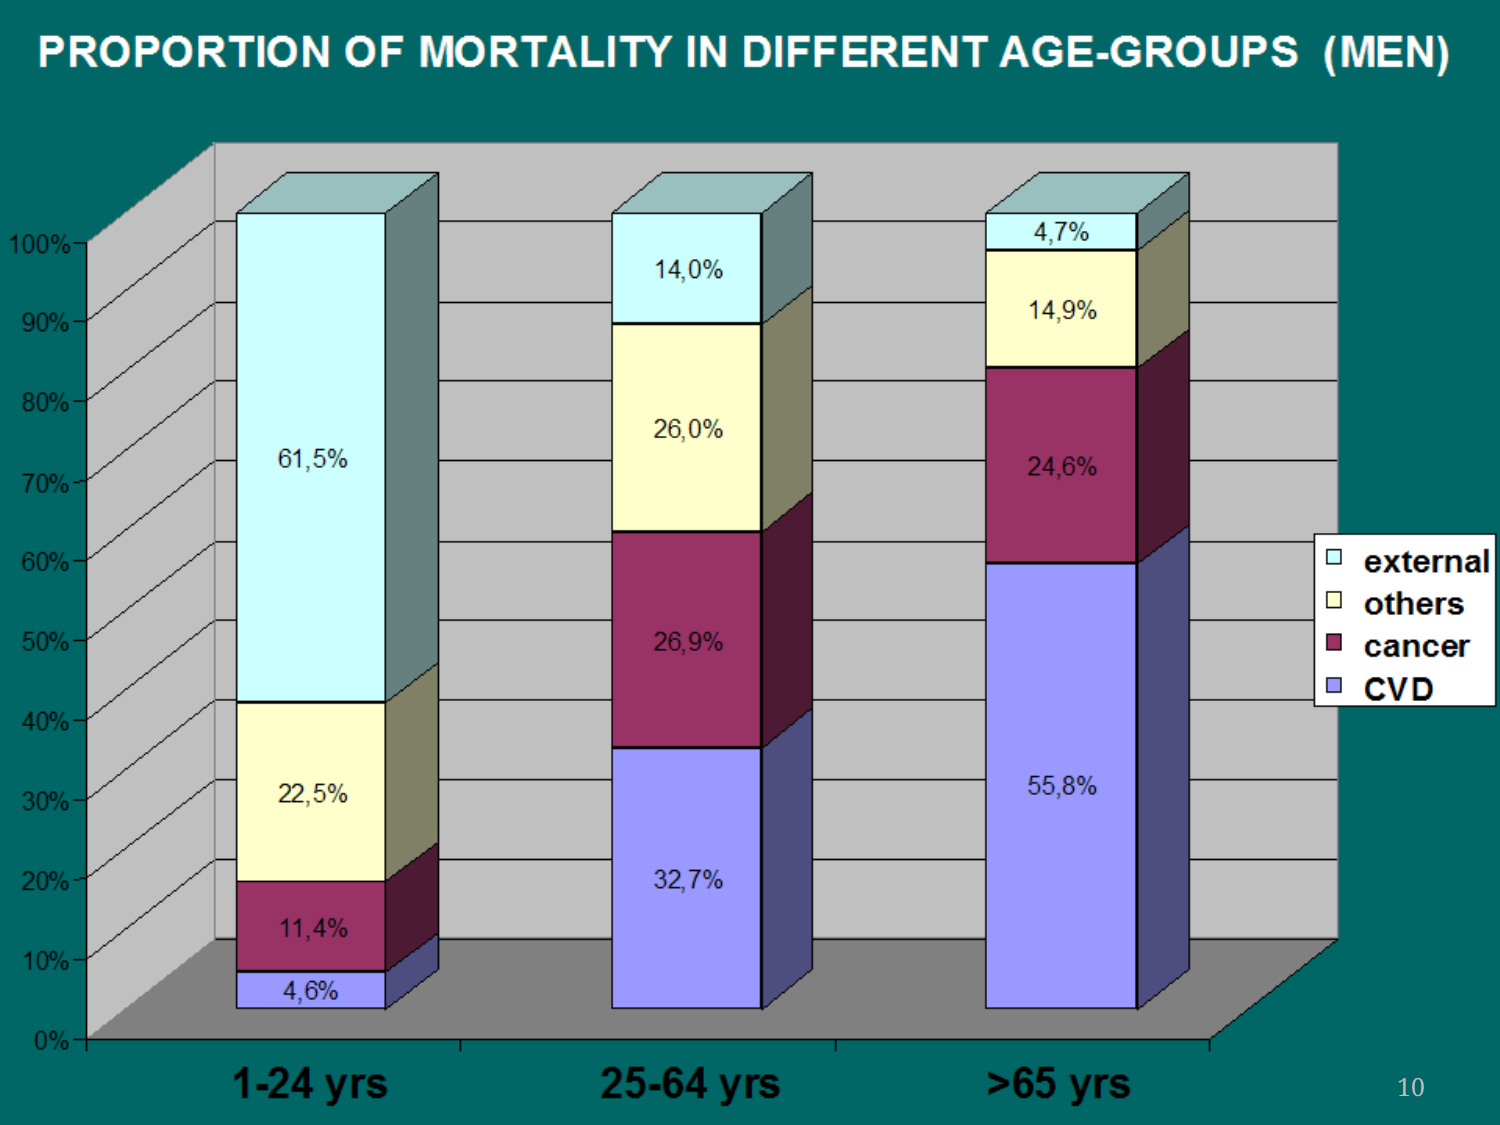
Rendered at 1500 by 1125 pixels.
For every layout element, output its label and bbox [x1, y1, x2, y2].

text_box [0, 0, 1500, 1125]
